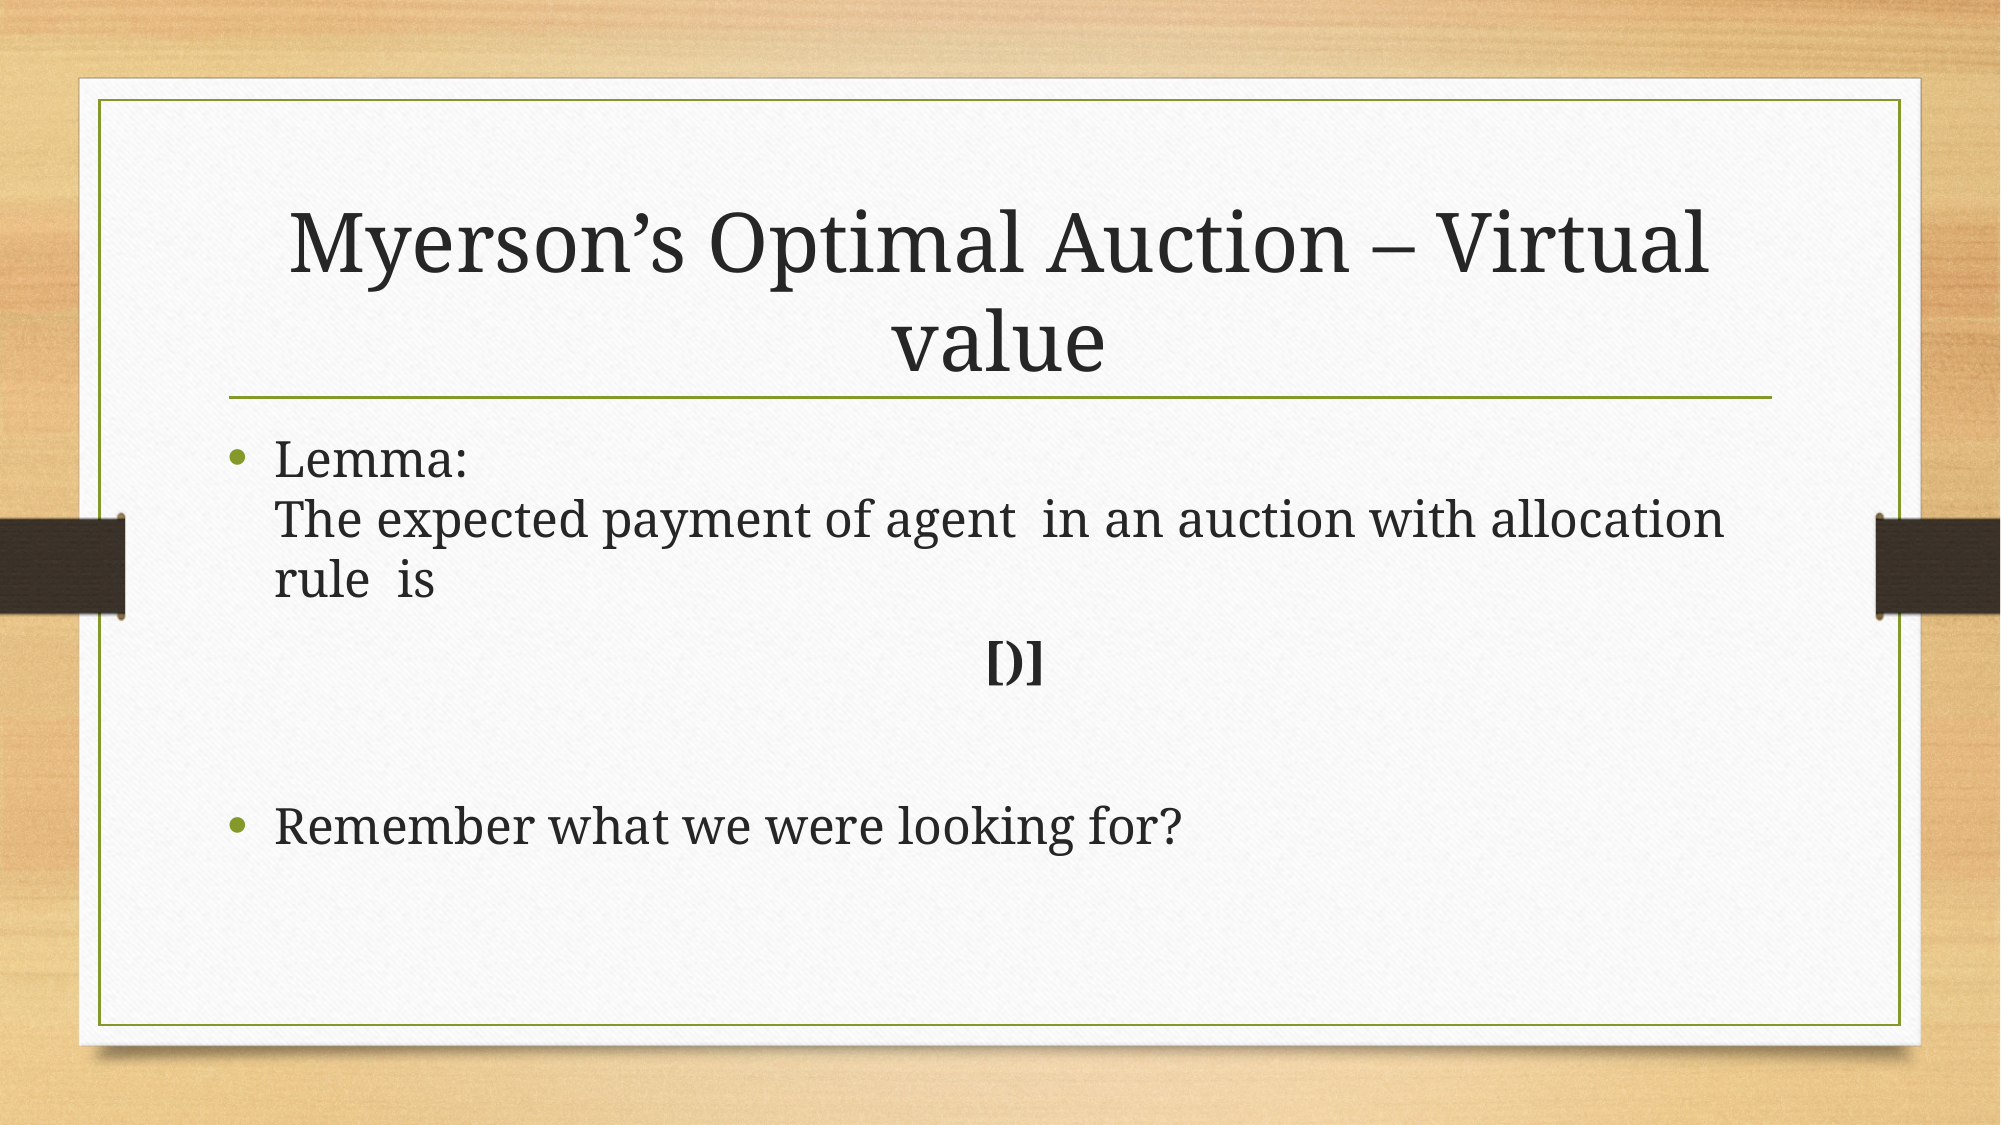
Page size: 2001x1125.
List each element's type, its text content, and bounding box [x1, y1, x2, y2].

title Myerson’s Optimal Auction – Virtual value [212, 181, 1788, 396]
picture [0, 0, 2001, 1125]
